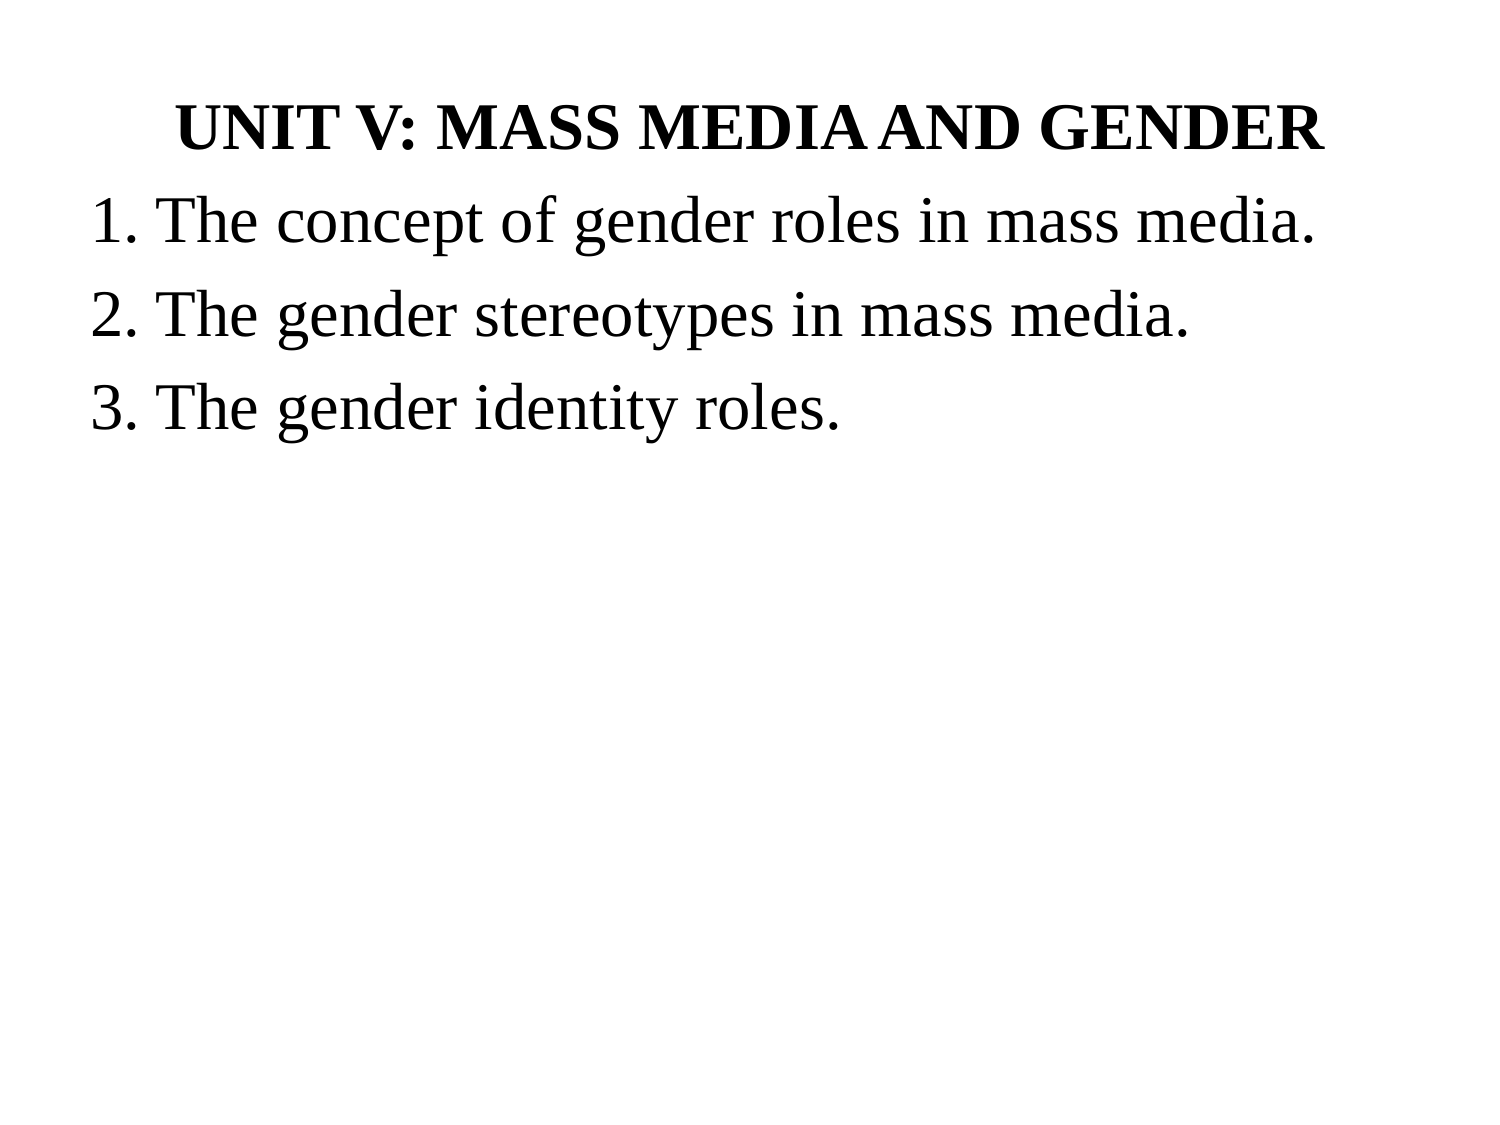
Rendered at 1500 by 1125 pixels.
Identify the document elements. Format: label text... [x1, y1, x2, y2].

list UNIT V: MASS MEDIA AND GENDER 1. The concept of gender roles in mass media. 2. The gender stereotypes in mass media. 3. The gender identity roles. [75, 75, 1425, 1038]
